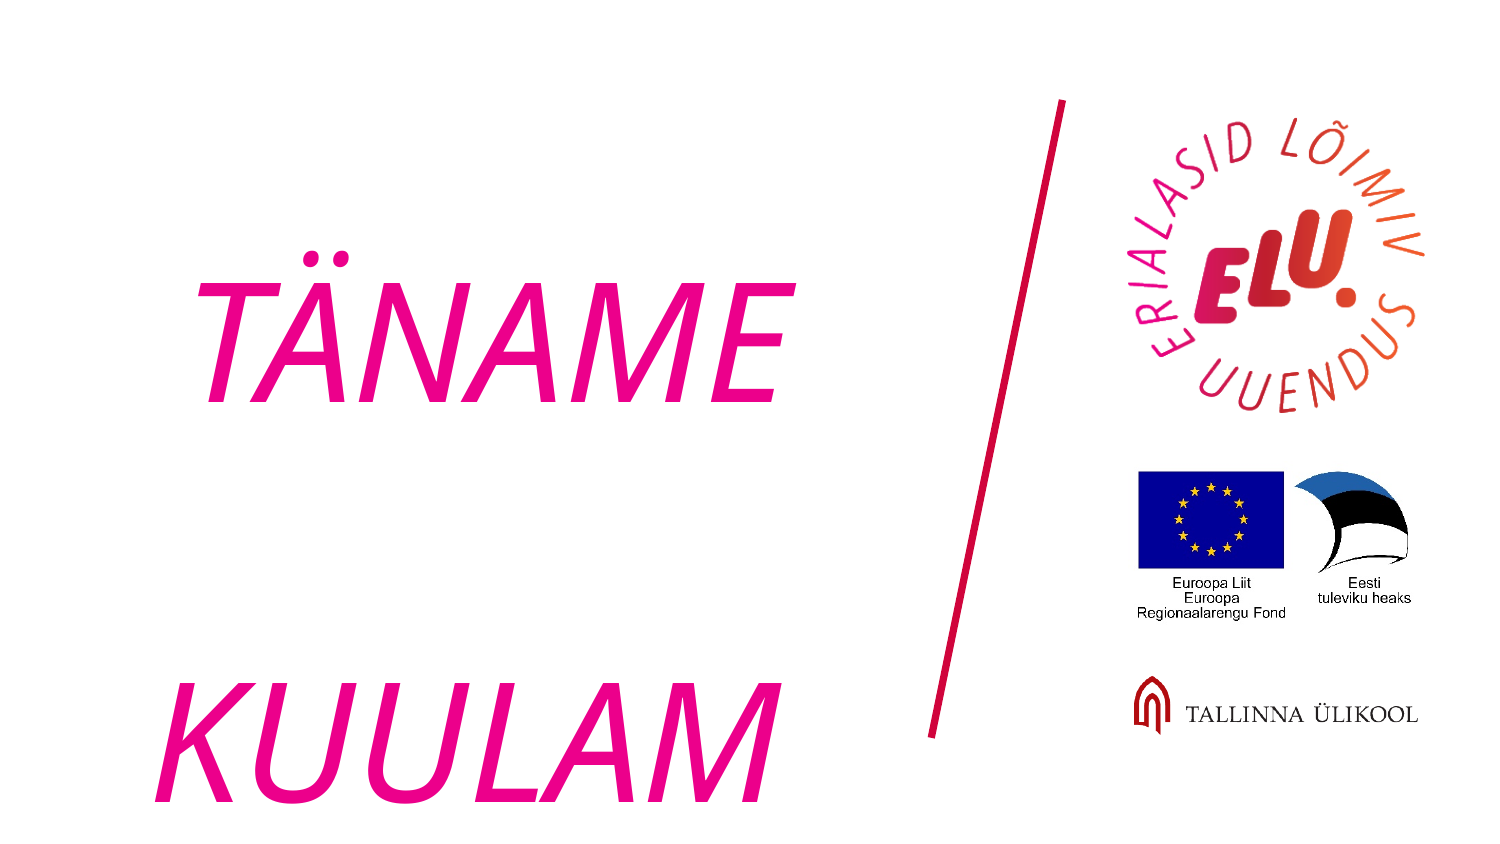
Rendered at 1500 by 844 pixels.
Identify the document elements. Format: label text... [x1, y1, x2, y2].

text_box TÄNAME KUULAMAST! [99, 84, 832, 463]
picture [1128, 461, 1418, 628]
picture [1134, 675, 1418, 735]
picture [1127, 117, 1425, 413]
